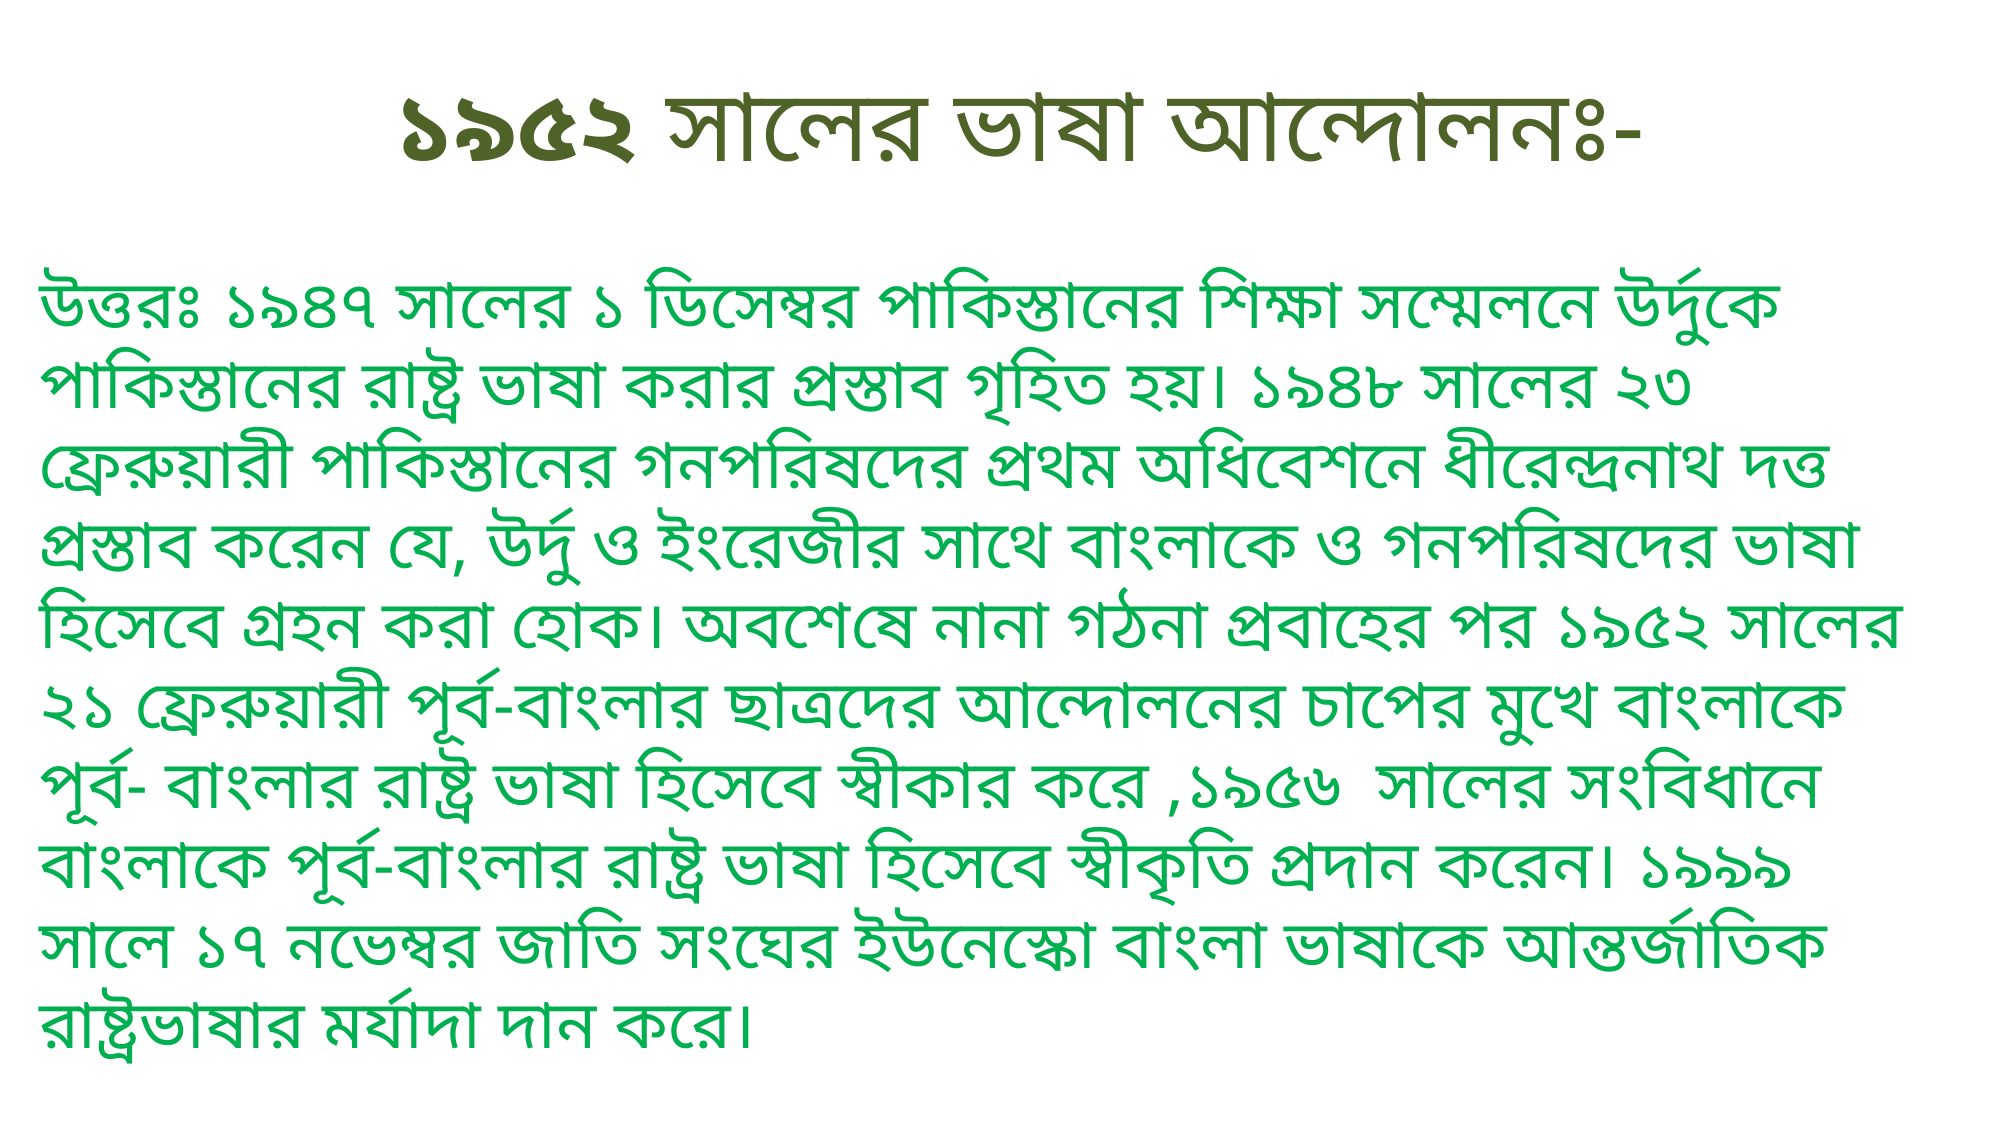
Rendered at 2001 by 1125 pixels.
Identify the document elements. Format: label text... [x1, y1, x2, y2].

text_box ১৯৫২ সালের ভাষা আন্দোলনঃ- [308, 53, 1729, 189]
text_box উত্তরঃ ১৯৪৭ সালের ১ ডিসেম্বর পাকিস্তানের শিক্ষা সম্মেলনে উর্দুকে পাকিস্তানের রাষ্ট্র ভাষা করার প্রস্তাব গৃহিত হয়। ১৯৪৮ সালের ২৩ ফ্রেরুয়ারী পাকিস্তানের গনপরিষদের প্রথম অধিবেশনে ধীরেন্দ্রনাথ দত্ত প্রস্তাব করেন যে, উর্দু ও ইংরেজীর সাথে বাংলাকে ও গনপরিষদের ভাষা হিসেবে গ্রহন করা হোক। অবশেষে নানা গঠনা প্রবাহের পর ১৯৫২ সালের ২১ ফ্রেরুয়ারী পূর্ব-বাংলার ছাত্রদের আন্দোলনের চাপের মুখে বাংলাকে পূর্ব- বাংলার রাষ্ট্র ভাষা হিসেবে স্বীকার করে ,১৯৫৬ সালের সংবিধানে বাংলাকে পূর্ব-বাংলার রাষ্ট্র ভাষা হিসেবে স্বীকৃতি প্রদান করেন। ১৯৯৯ সালে ১৭ নভেম্বর জাতি সংঘের ইউনেস্কো বাংলা ভাষাকে আন্তর্জাতিক রাষ্ট্রভাষার মর্যাদা দান করে। [24, 254, 1956, 1070]
